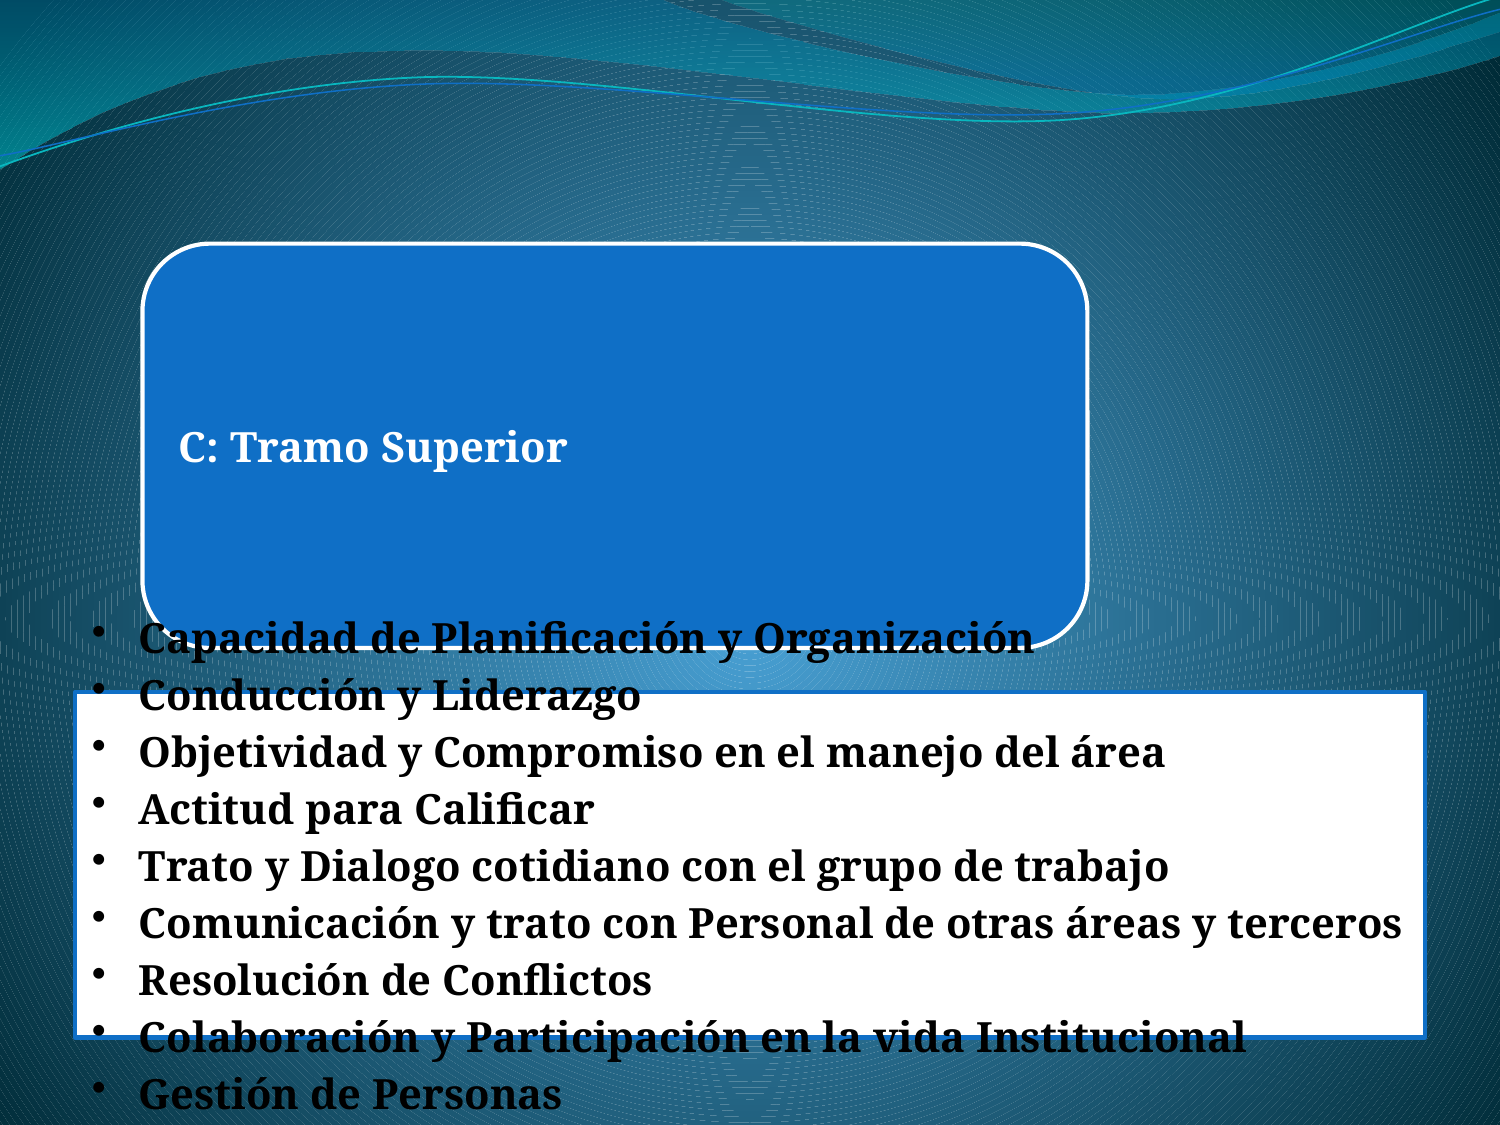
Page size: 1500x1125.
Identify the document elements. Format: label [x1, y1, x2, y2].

list [74, 198, 1426, 1038]
